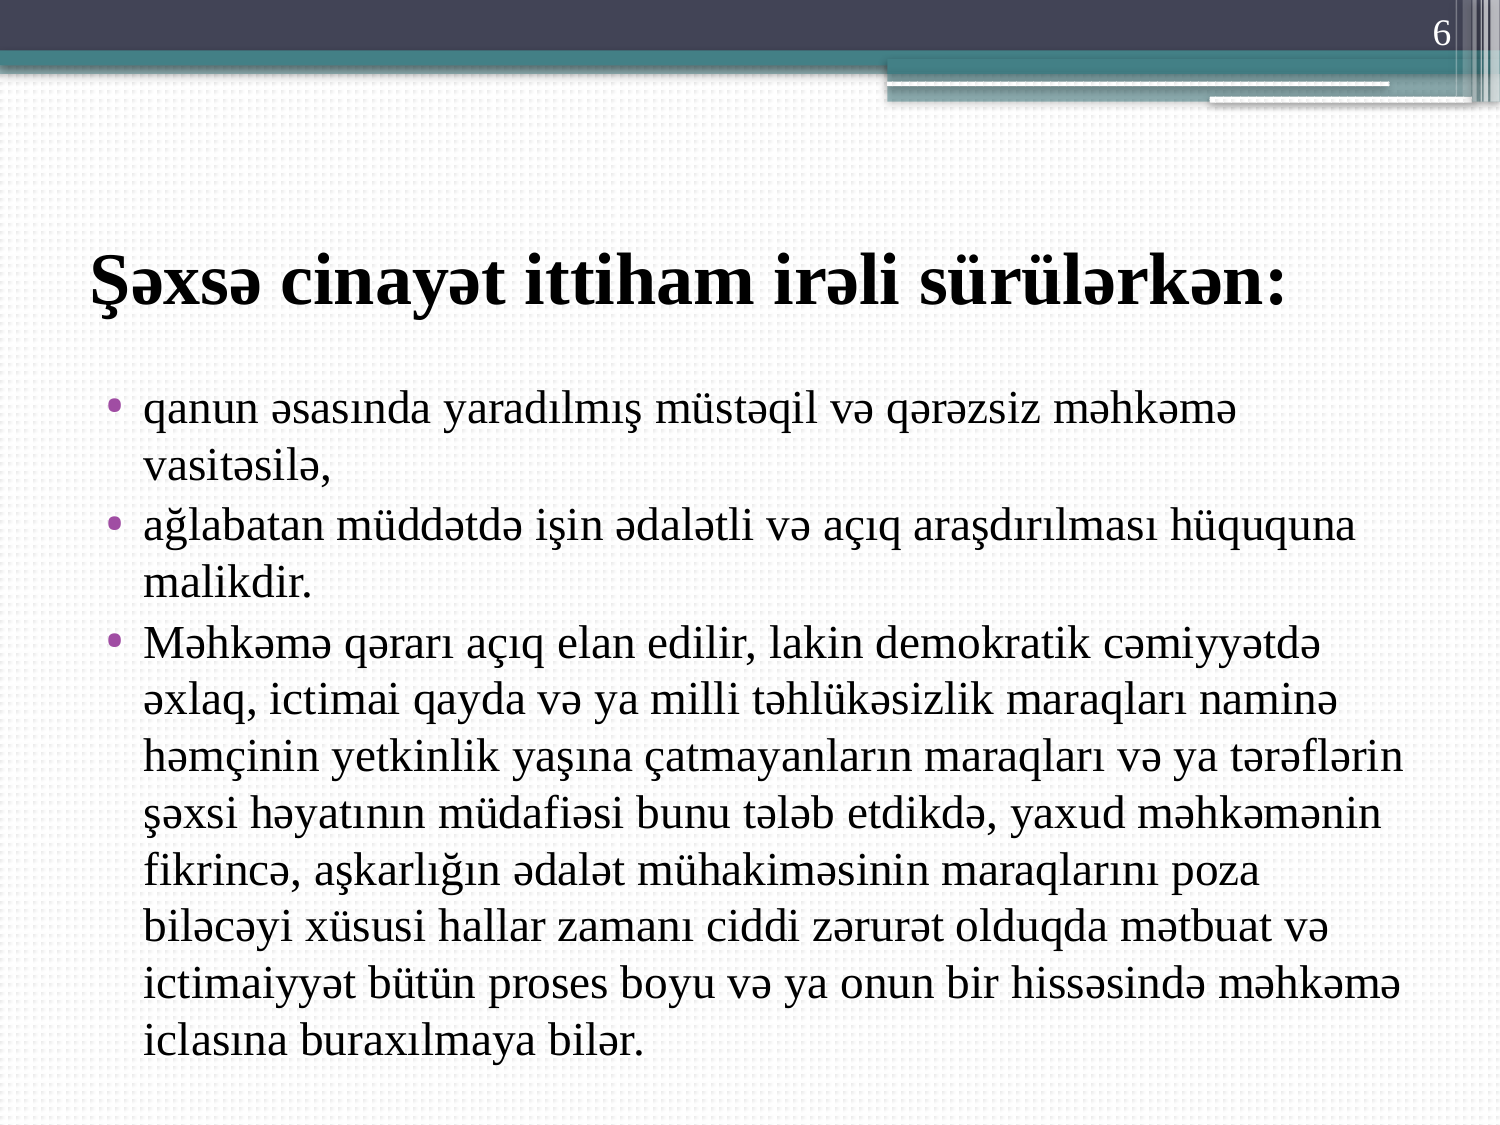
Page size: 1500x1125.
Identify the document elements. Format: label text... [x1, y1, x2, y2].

title Şəxsə cinayət ittiham irəli sürülərkən: [75, 187, 1425, 363]
slide_number 6 [1341, 0, 1466, 61]
list qanun əsasında yaradılmış müstəqil və qərəzsiz məhkəmə vasitəsilə, ağlabatan müddətdə işin ədalətli və açıq araşdırılması hüququna malikdir. Məhkəmə qərarı açıq elan edilir, lakin demokratik cəmiyyətdə əxlaq, ictimai qayda və ya milli təhlükəsizlik maraqları naminə həmçinin yetkinlik yaşına çatmayanların maraqları və ya tərəflərin şəxsi həyatının müdafiəsi bunu tələb etdikdə, yaxud məhkəmənin fikrincə, aşkarlığın ədalət mühakiməsinin maraqlarını poza biləcəyi xüsusi hallar zamanı ciddi zərurət olduqda mətbuat və ictimaiyyət bütün proses boyu və ya onun bir hissəsində məhkəmə iclasına buraxılmaya bilər. [75, 368, 1425, 1079]
